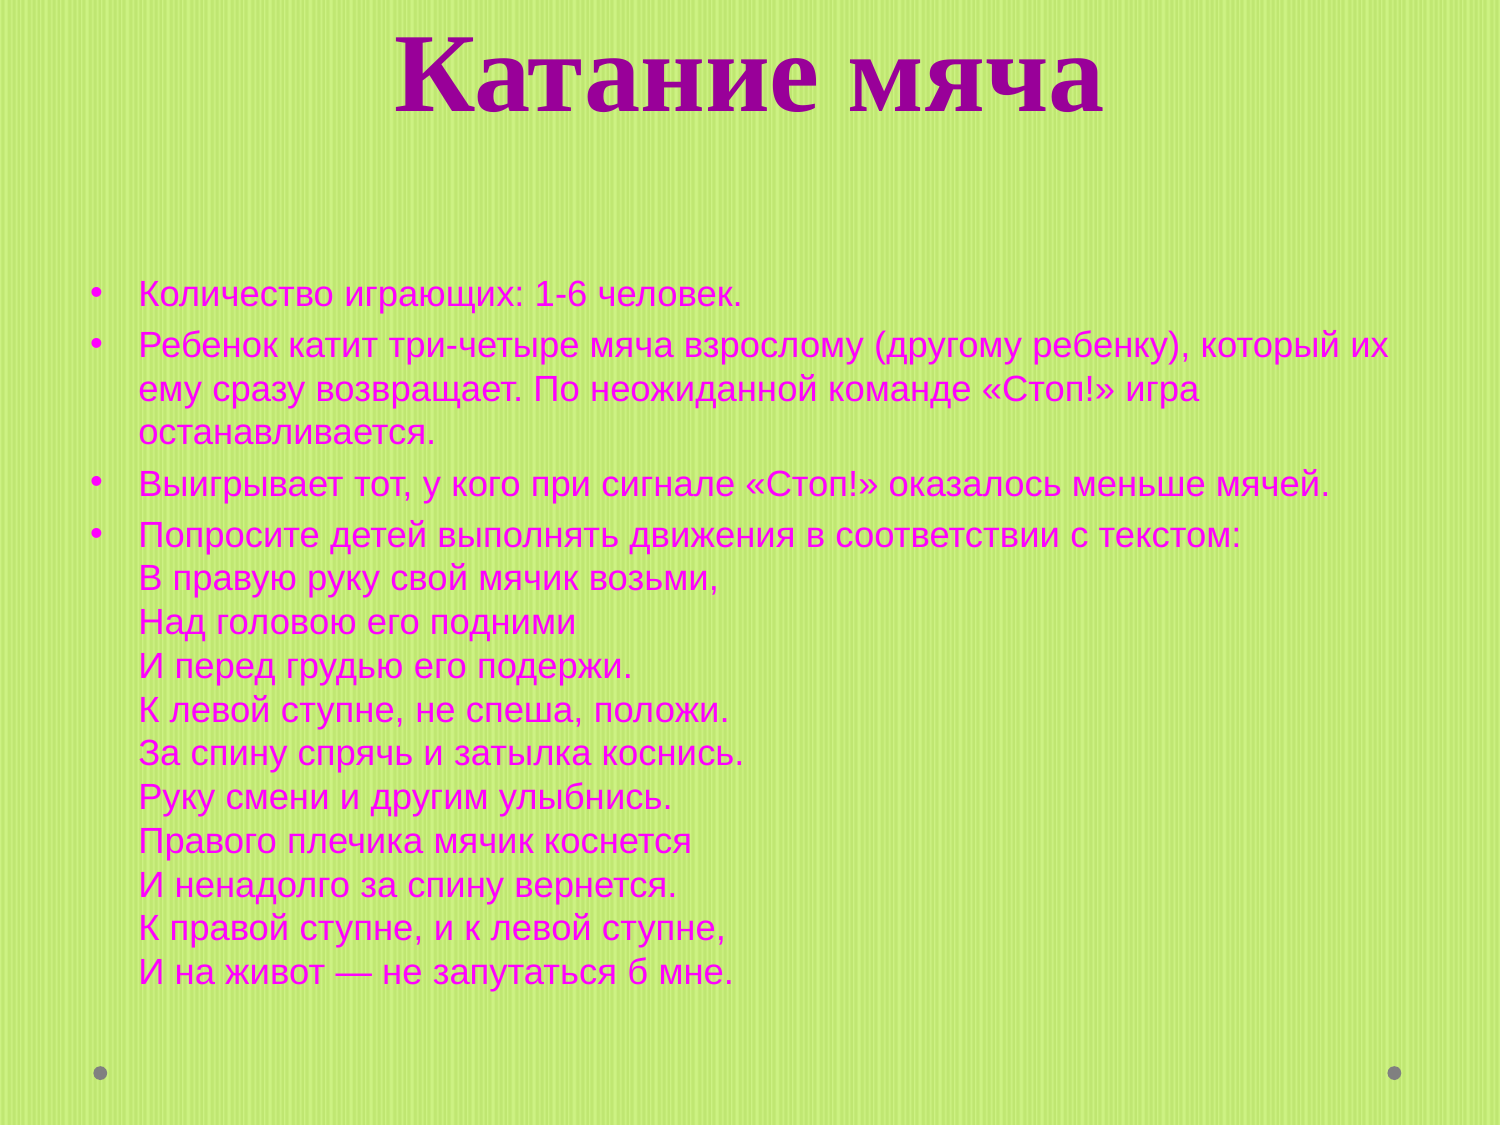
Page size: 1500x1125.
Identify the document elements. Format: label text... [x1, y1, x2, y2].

list Количество играющих: 1-6 человек. Ребенок катит три-четыре мяча взрослому (другому ребенку), который их ему сразу возвращает. По неожиданной команде «Стоп!» игра останавливается. Выигрывает тот, у кого при сигнале «Стоп!» оказалось меньше мячей. Попросите детей выполнять движения в соответствии с текстом: В правую руку свой мячик возьми, Над головою его подними И перед грудью его подержи. К левой ступне, не спеша, положи. За спину спрячь и затылка коснись. Руку смени и другим улыбнись. Правого плечика мячик коснется И ненадолго за спину вернется. К правой ступне, и к левой ступне, И на живот — не запутаться б мне. [75, 262, 1425, 1005]
title Катание мяча [75, 0, 1425, 262]
